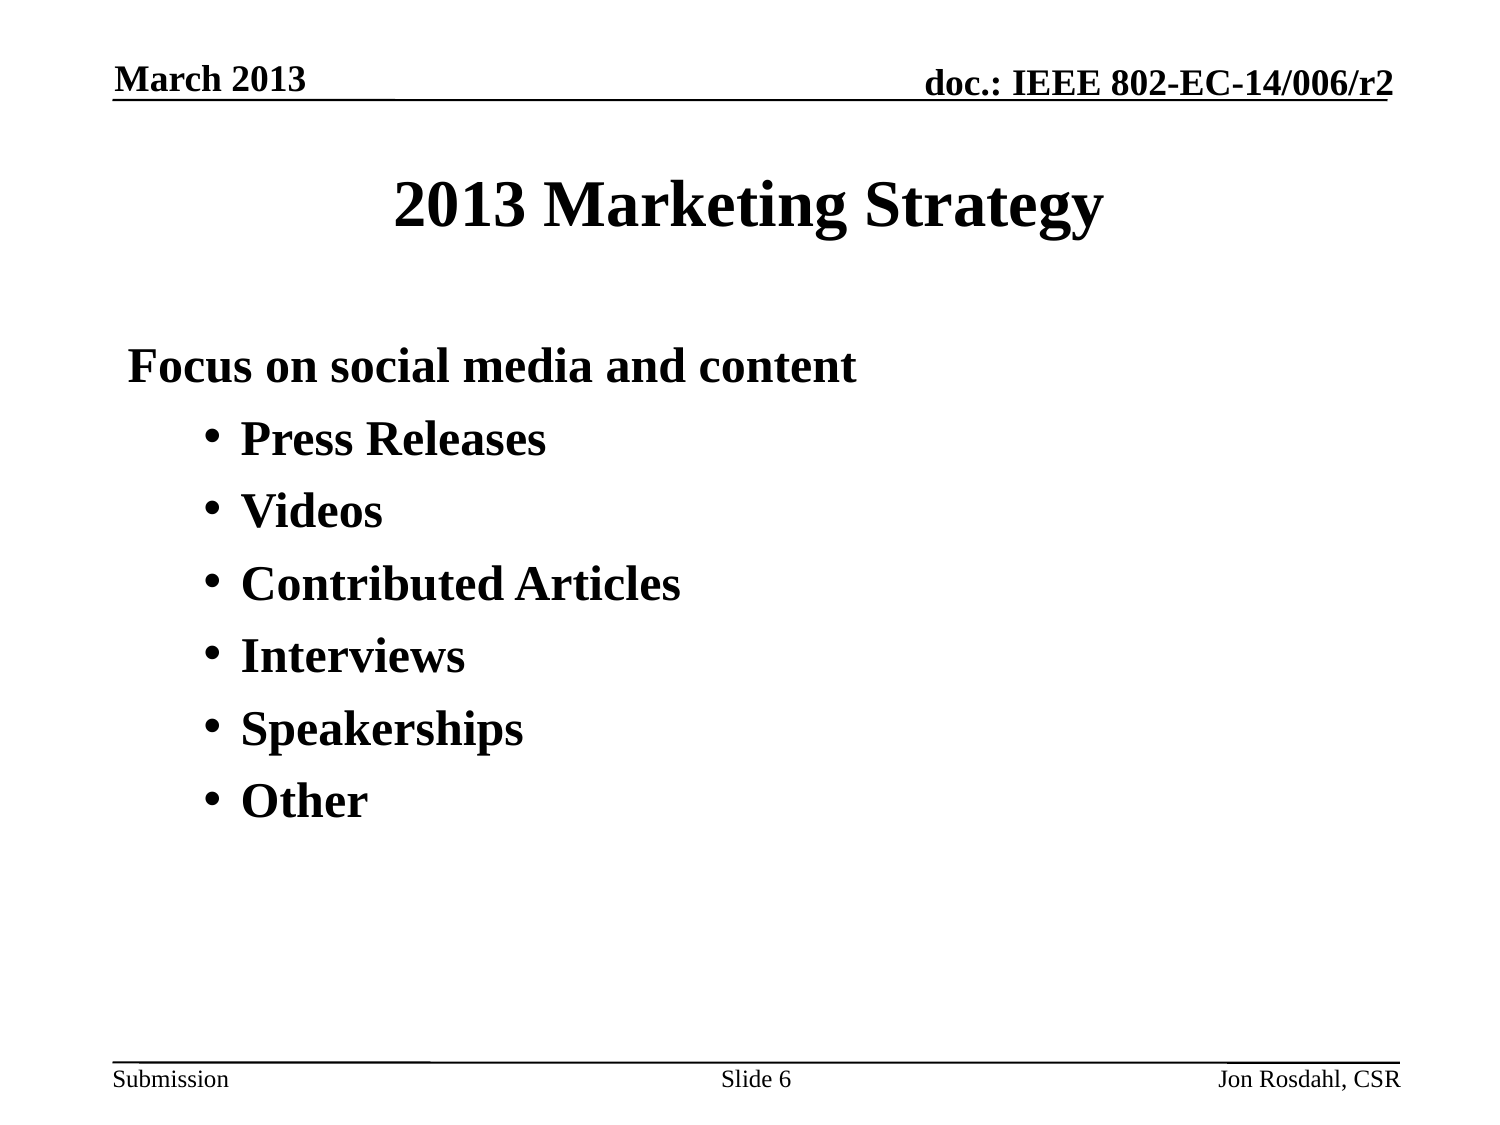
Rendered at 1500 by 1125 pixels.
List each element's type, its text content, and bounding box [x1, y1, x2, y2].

title 2013 Marketing Strategy [112, 112, 1388, 288]
list Focus on social media and content Press Releases Videos Contributed Articles Interviews Speakerships Other [112, 324, 1388, 1000]
slide_number Slide 6 [712, 1061, 800, 1123]
footer Jon Rosdahl, CSR [878, 1061, 1402, 1093]
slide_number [114, 54, 423, 100]
